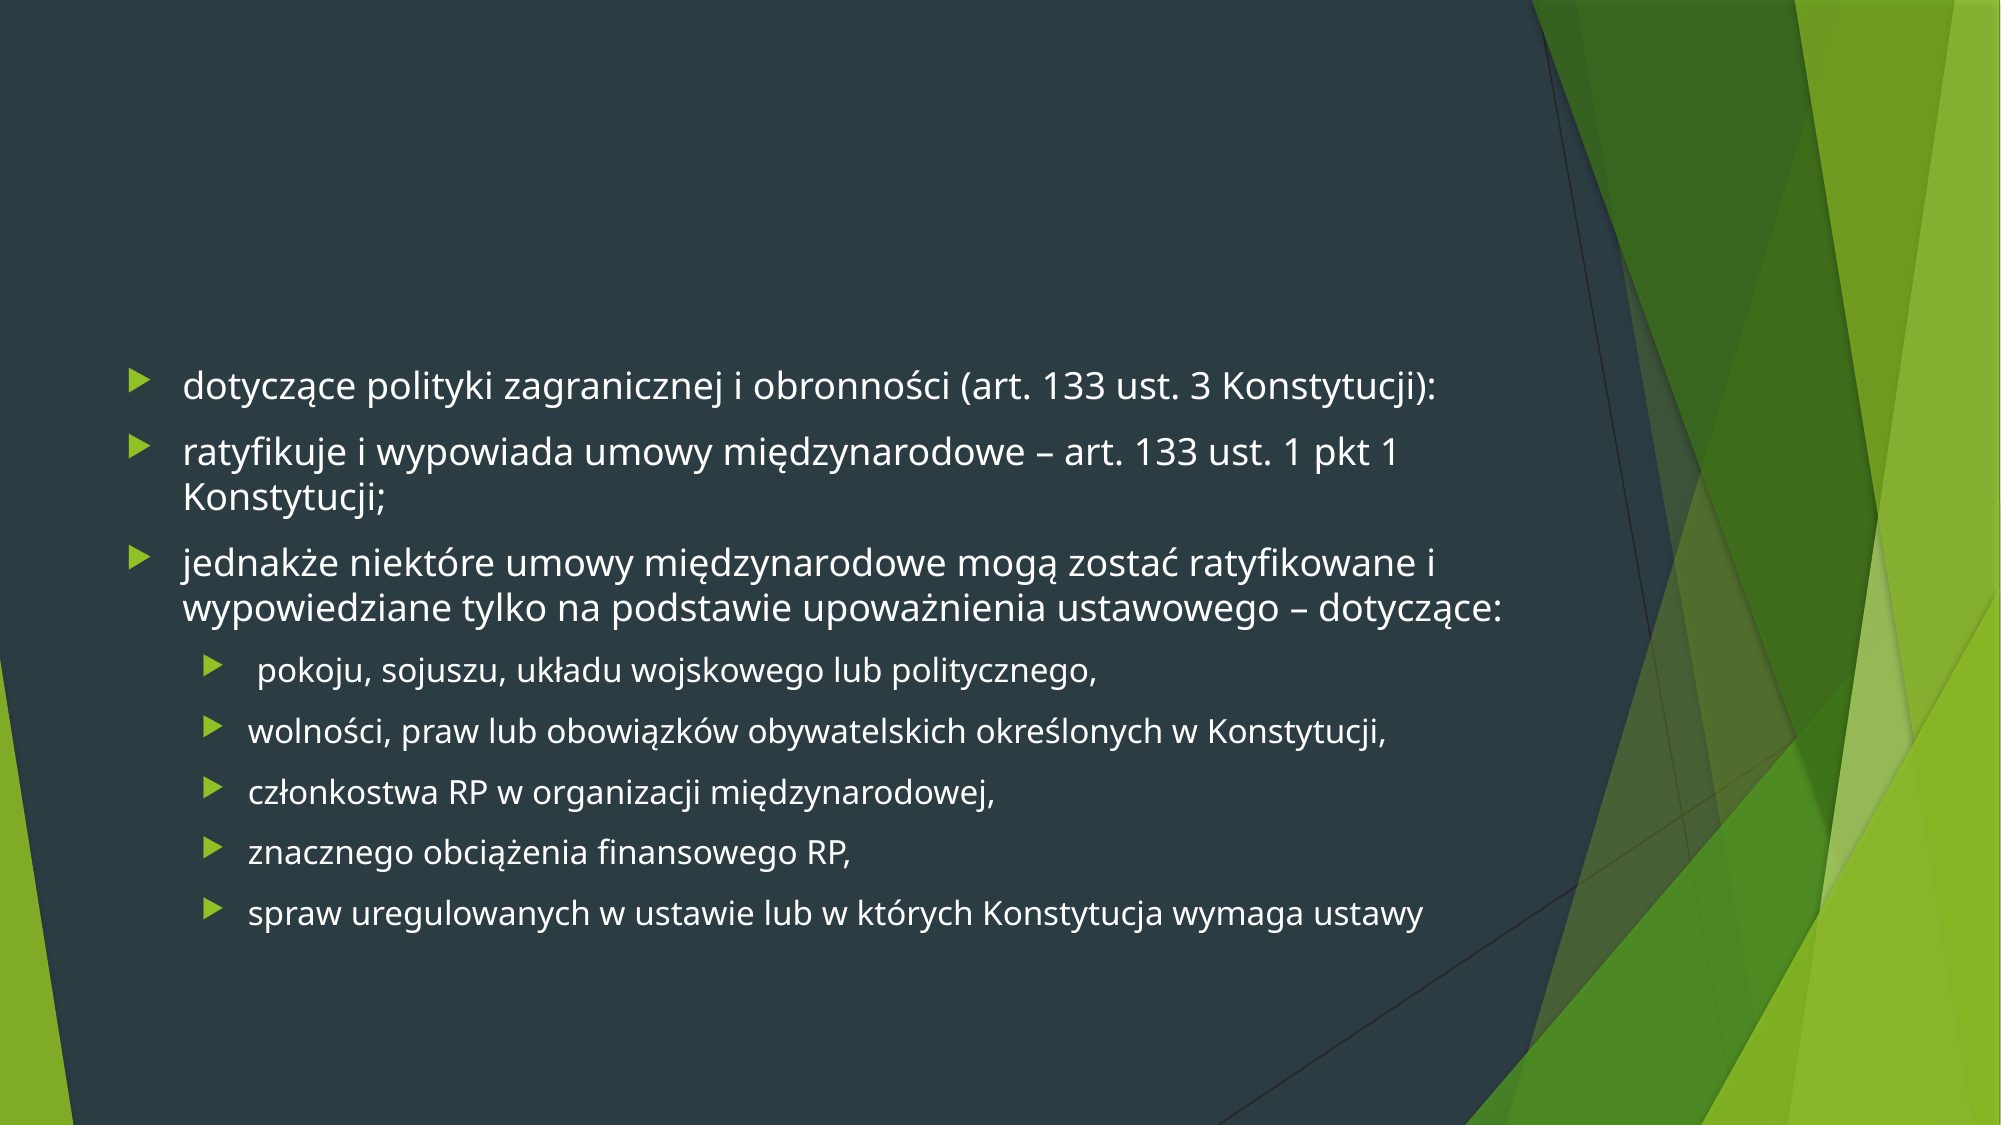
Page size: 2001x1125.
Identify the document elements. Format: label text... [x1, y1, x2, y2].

list dotyczące polityki zagranicznej i obronności (art. 133 ust. 3 Konstytucji): ratyfikuje i wypowiada umowy międzynarodowe – art. 133 ust. 1 pkt 1 Konstytucji; jednakże niektóre umowy międzynarodowe mogą zostać ratyfikowane i wypowiedziane tylko na podstawie upoważnienia ustawowego – dotyczące: pokoju, sojuszu, układu wojskowego lub politycznego, wolności, praw lub obowiązków obywatelskich określonych w Konstytucji, członkostwa RP w organizacji międzynarodowej, znacznego obciążenia finansowego RP, spraw uregulowanych w ustawie lub w których Konstytucja wymaga ustawy [111, 354, 1522, 992]
